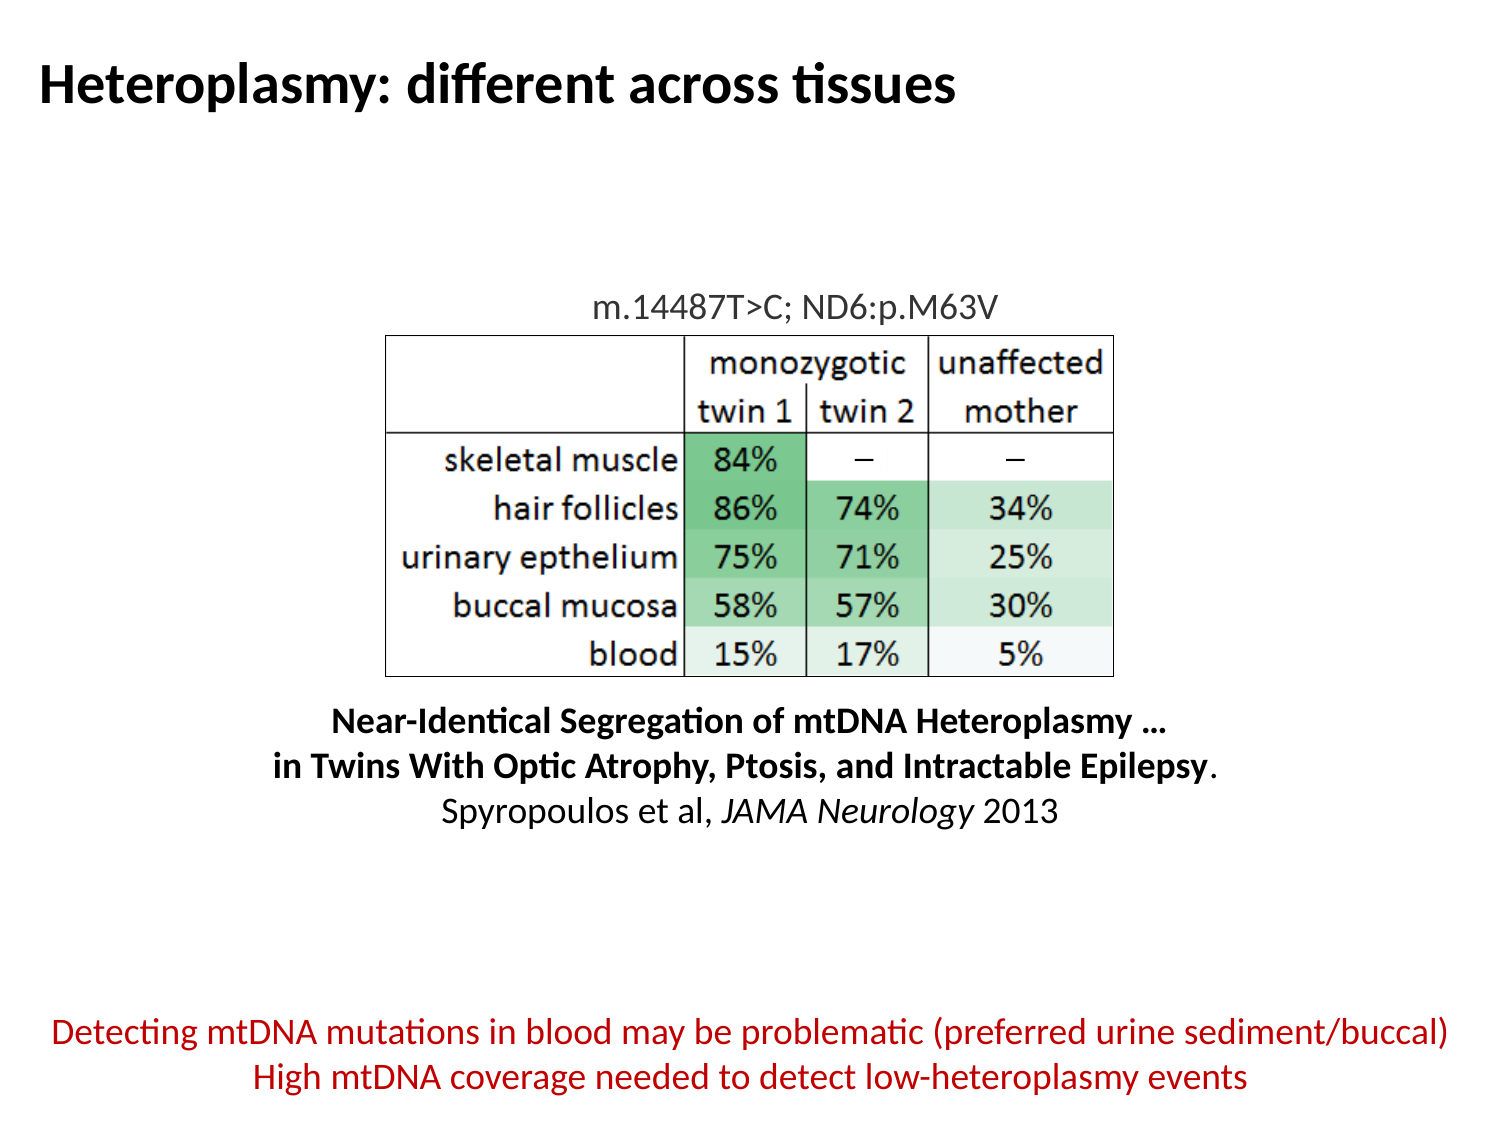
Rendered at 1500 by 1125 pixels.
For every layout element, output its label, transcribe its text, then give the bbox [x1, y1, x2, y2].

text_box Near-Identical Segregation of mtDNA Heteroplasmy … in Twins With Optic Atrophy, Ptosis, and Intractable Epilepsy. Spyropoulos et al, JAMA Neurology 2013 [0, 688, 1500, 839]
text_box Detecting mtDNA mutations in blood may be problematic (preferred urine sediment/buccal) High mtDNA coverage needed to detect low-heteroplasmy events [36, 999, 1466, 1105]
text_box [987, 410, 1061, 472]
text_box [837, 410, 890, 472]
picture [385, 335, 1115, 677]
text_box m.14487T>C; ND6:p.M63V [577, 274, 1014, 334]
title Heteroplasmy: different across tissues [24, 37, 1425, 118]
